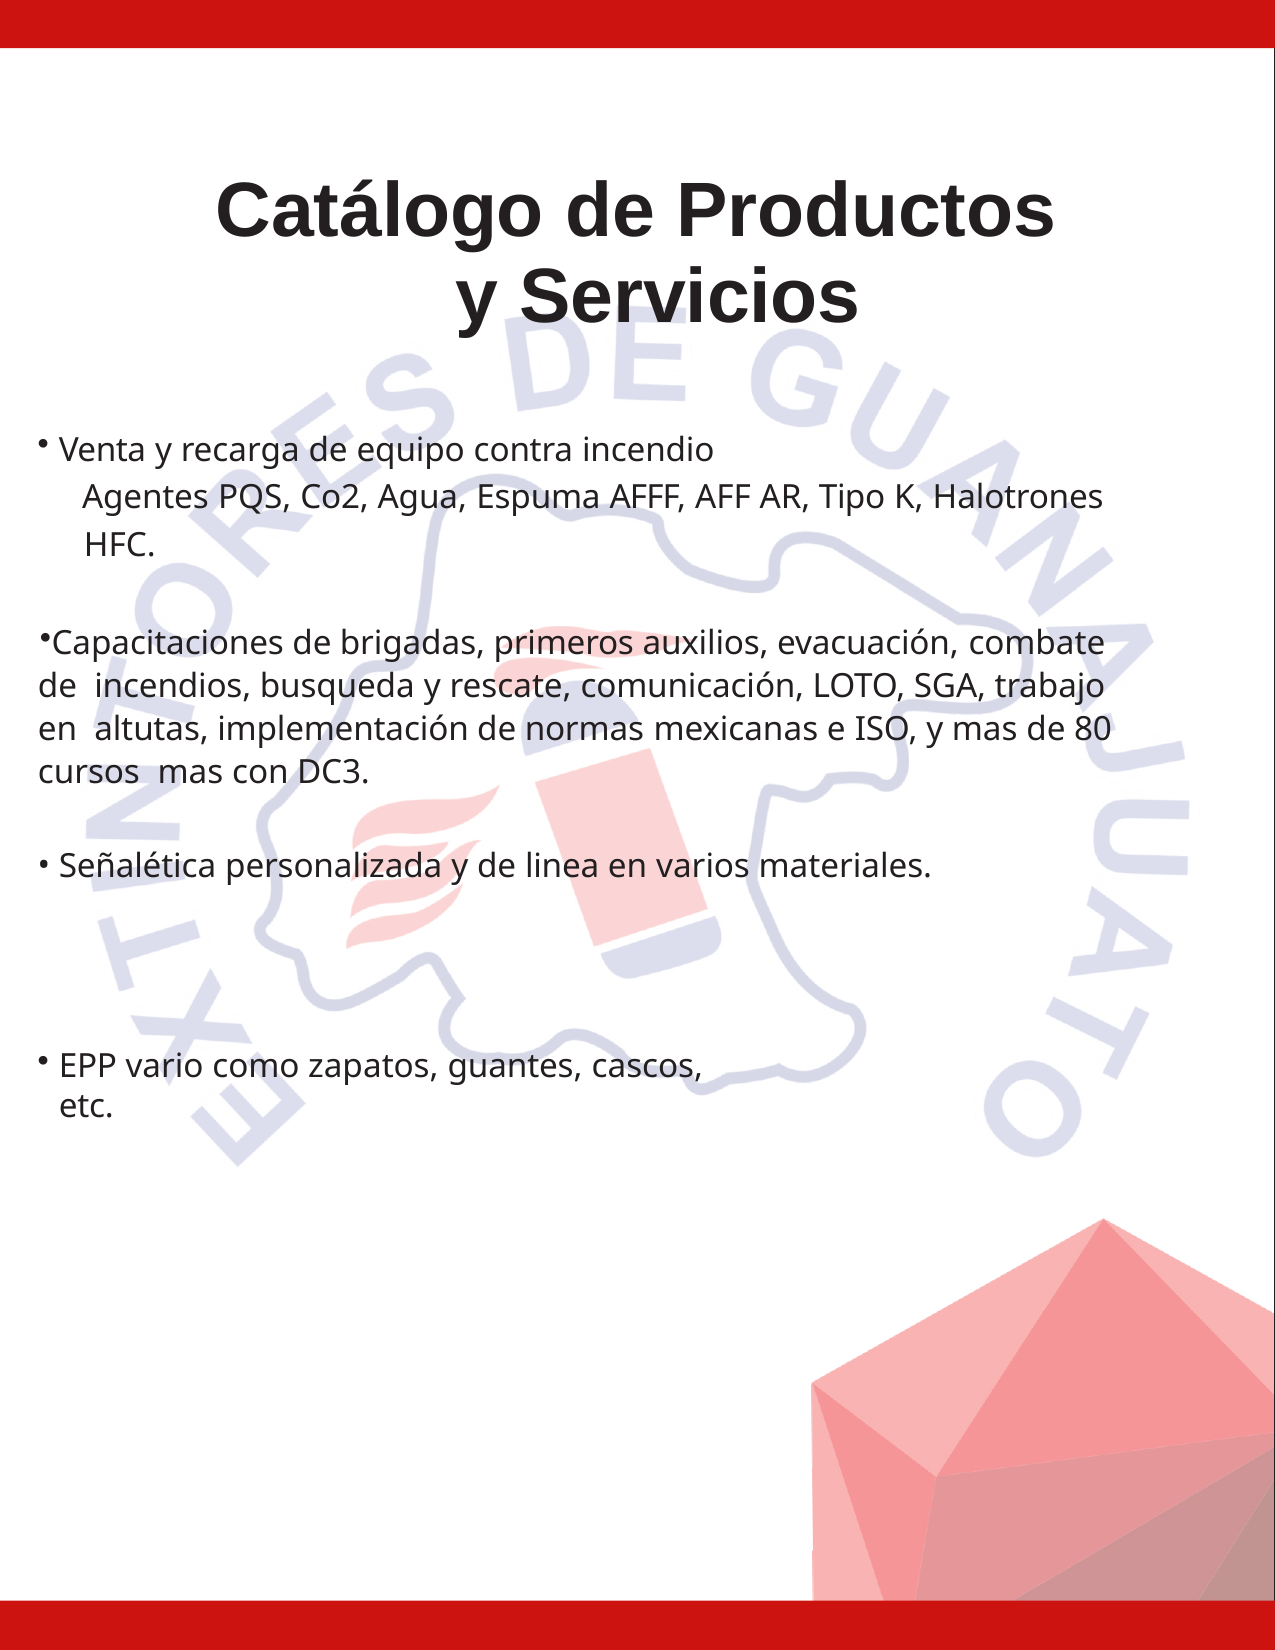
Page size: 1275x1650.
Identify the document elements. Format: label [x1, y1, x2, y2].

text_box [0, 0, 1275, 1650]
